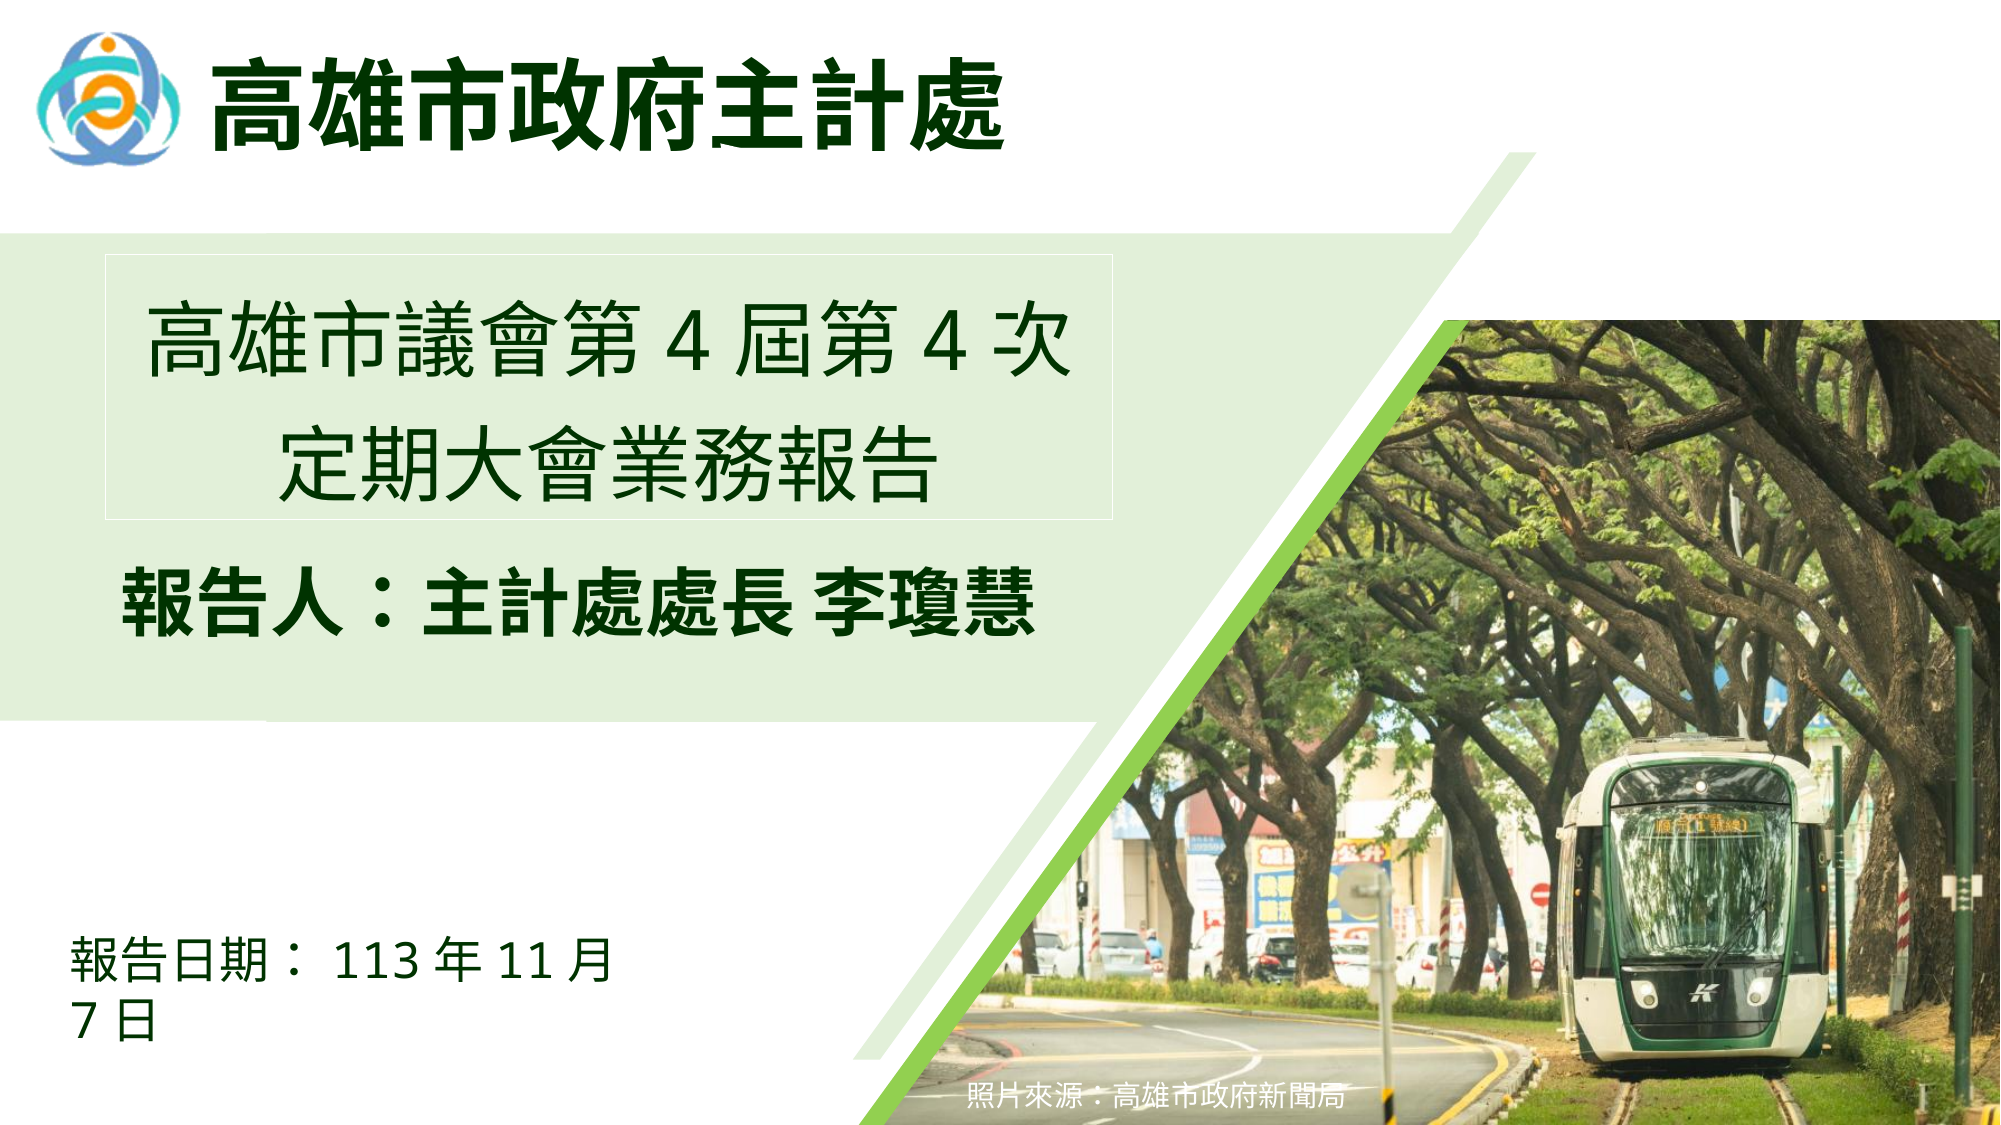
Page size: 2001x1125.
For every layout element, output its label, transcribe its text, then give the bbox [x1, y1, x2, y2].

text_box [0, 152, 1537, 1125]
text_box 高雄市政府主計處 [192, 34, 1206, 152]
picture [30, 26, 189, 152]
picture [1537, 320, 2000, 1125]
